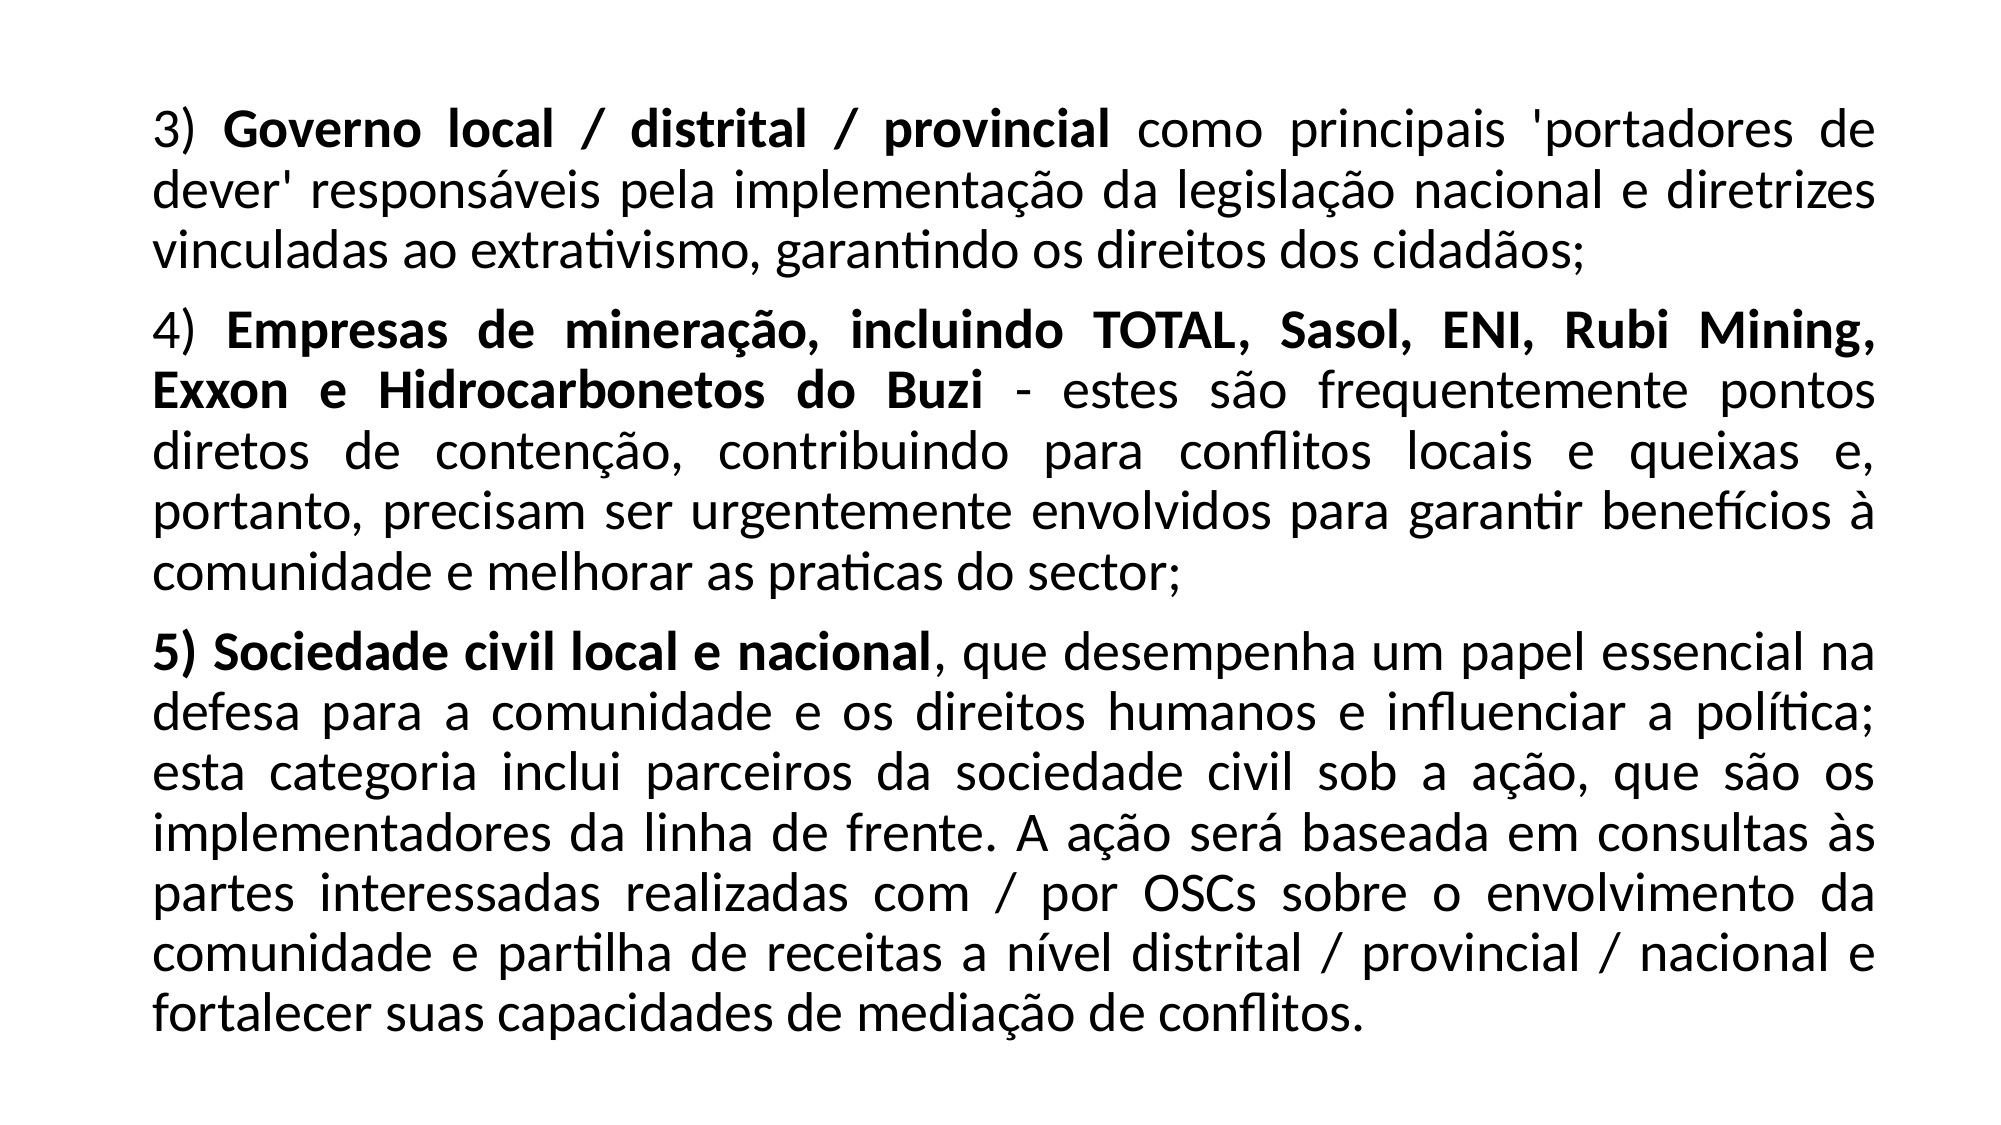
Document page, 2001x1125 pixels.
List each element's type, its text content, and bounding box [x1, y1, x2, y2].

list 3) Governo local / distrital / provincial como principais 'portadores de dever' responsáveis ​​pela implementação da legislação nacional e diretrizes vinculadas ao extrativismo, garantindo os direitos dos cidadãos; 4) Empresas de mineração, incluindo TOTAL, Sasol, ENI, Rubi Mining, Exxon e Hidrocarbonetos do Buzi - estes são frequentemente pontos diretos de contenção, contribuindo para conflitos locais e queixas e, portanto, precisam ser urgentemente envolvidos para garantir benefícios à comunidade e melhorar as praticas do sector; 5) Sociedade civil local e nacional, que desempenha um papel essencial na defesa para a comunidade e os direitos humanos e influenciar a política; esta categoria inclui parceiros da sociedade civil sob a ação, que são os implementadores da linha de frente. A ação será baseada em consultas às partes interessadas realizadas com / por OSCs sobre o envolvimento da comunidade e partilha de receitas a nível distrital / provincial / nacional e fortalecer suas capacidades de mediação de conflitos. [137, 92, 1893, 1068]
